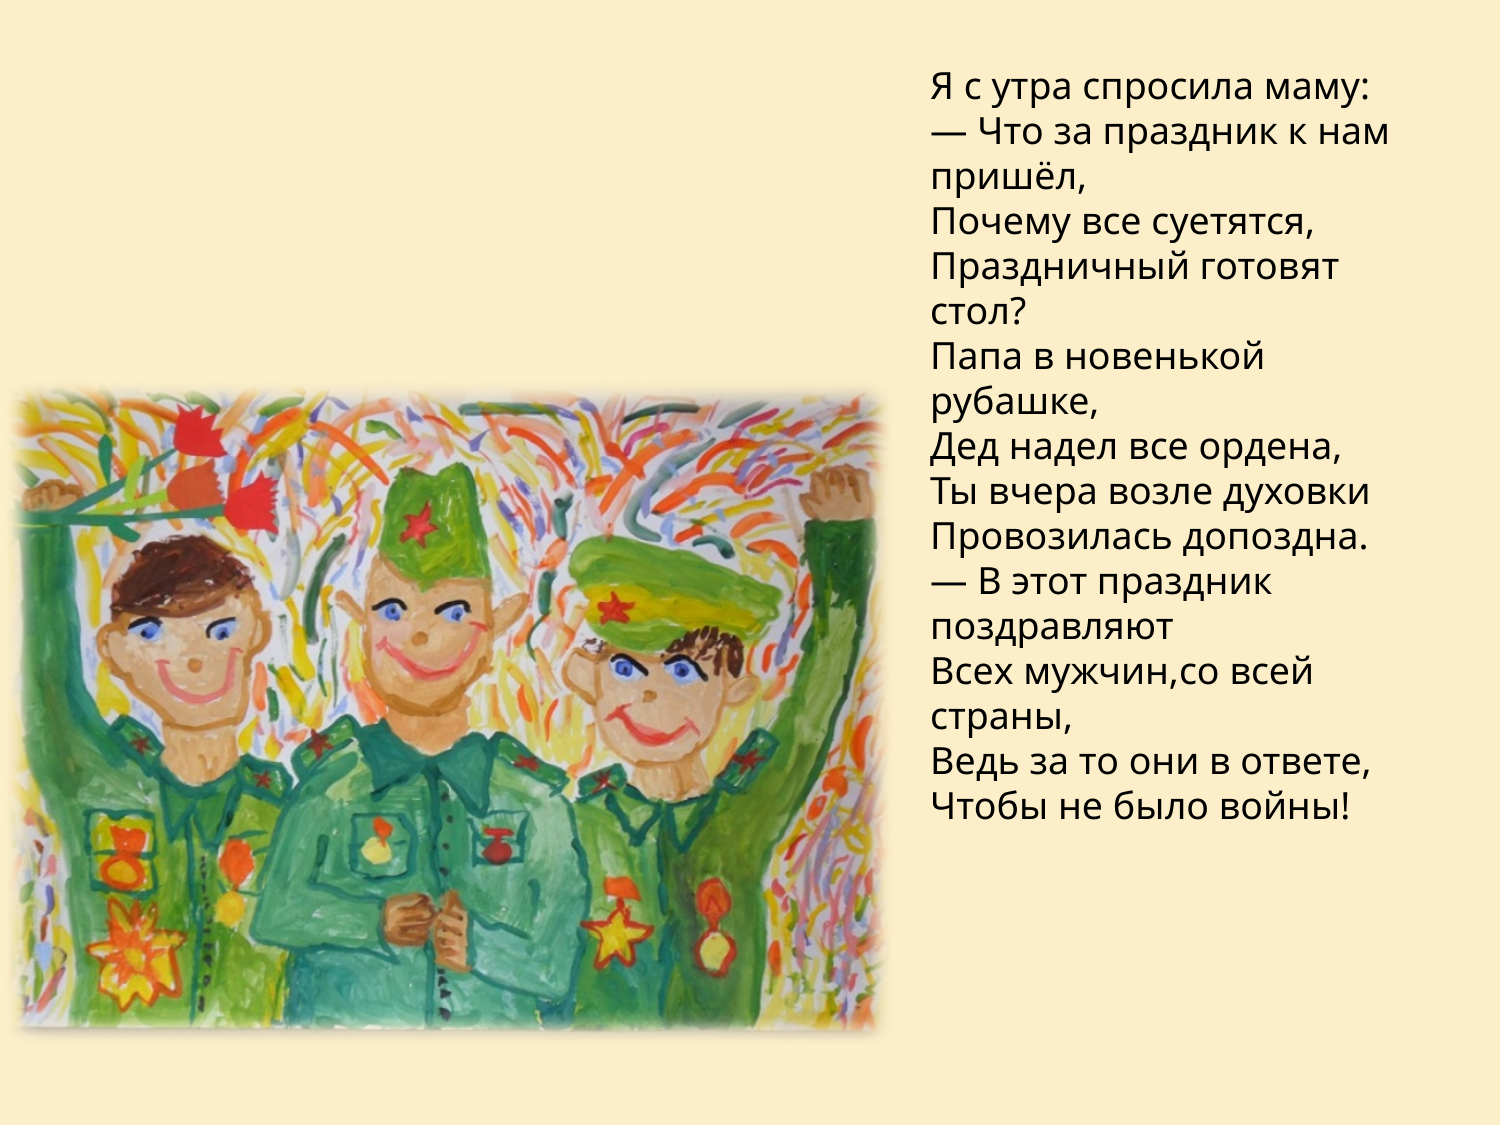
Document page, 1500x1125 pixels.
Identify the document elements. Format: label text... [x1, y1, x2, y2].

text_box Я с утра спросила маму: — Что за праздник к нам пришёл, Почему все суетятся, Праздничный готовят стол? Папа в новенькой рубашке, Дед надел все ордена, Ты вчера возле духовки Провозилась допоздна. — В этот праздник поздравляют Всех мужчин,со всей страны, Ведь за то они в ответе, Чтобы не было войны! [915, 54, 1447, 835]
picture [5, 379, 893, 1046]
